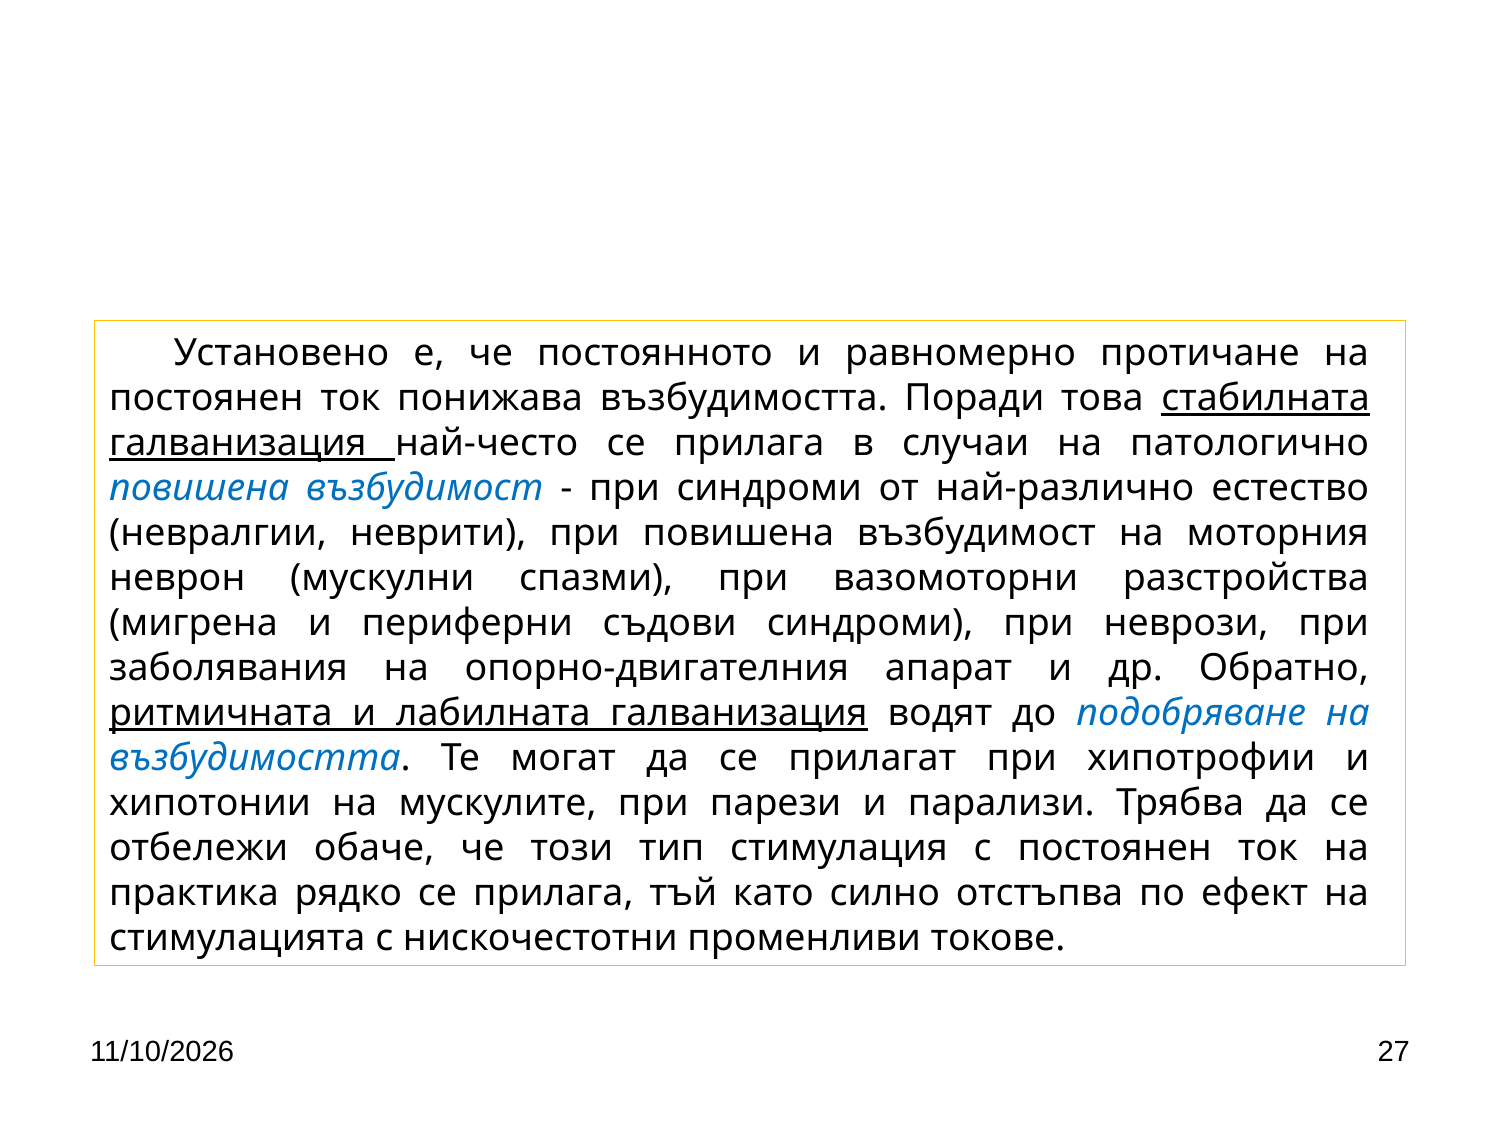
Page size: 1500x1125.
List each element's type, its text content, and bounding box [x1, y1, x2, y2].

slide_number 27 [1074, 1024, 1425, 1103]
text_box Установено е, че постоянното и равномерно протичане на постоянен ток понижава възбудимостта. Поради това стабилната галванизация най-често се прилага в случаи на патологично повишена възбудимост - при синдроми от най-различно естество (невралгии, неврити), при повишена възбудимост на моторния неврон (мускулни спазми), при вазомоторни разстройства (мигрена и периферни съдови синдроми), при неврози, при заболявания на опорно-двигателния апарат и др. Обратно, ритмичната и лабилната галванизация водят до подобряване на възбудимостта. Те могат да се прилагат при хипотрофии и хипотонии на мускулите, при парези и парализи. Трябва да се отбележи обаче, че този тип стимулация с постоянен ток на практика рядко се прилага, тъй като силно отстъпва по ефект на стимулацията с нискочестотни променливи токове. [94, 320, 1406, 966]
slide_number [75, 1024, 425, 1103]
